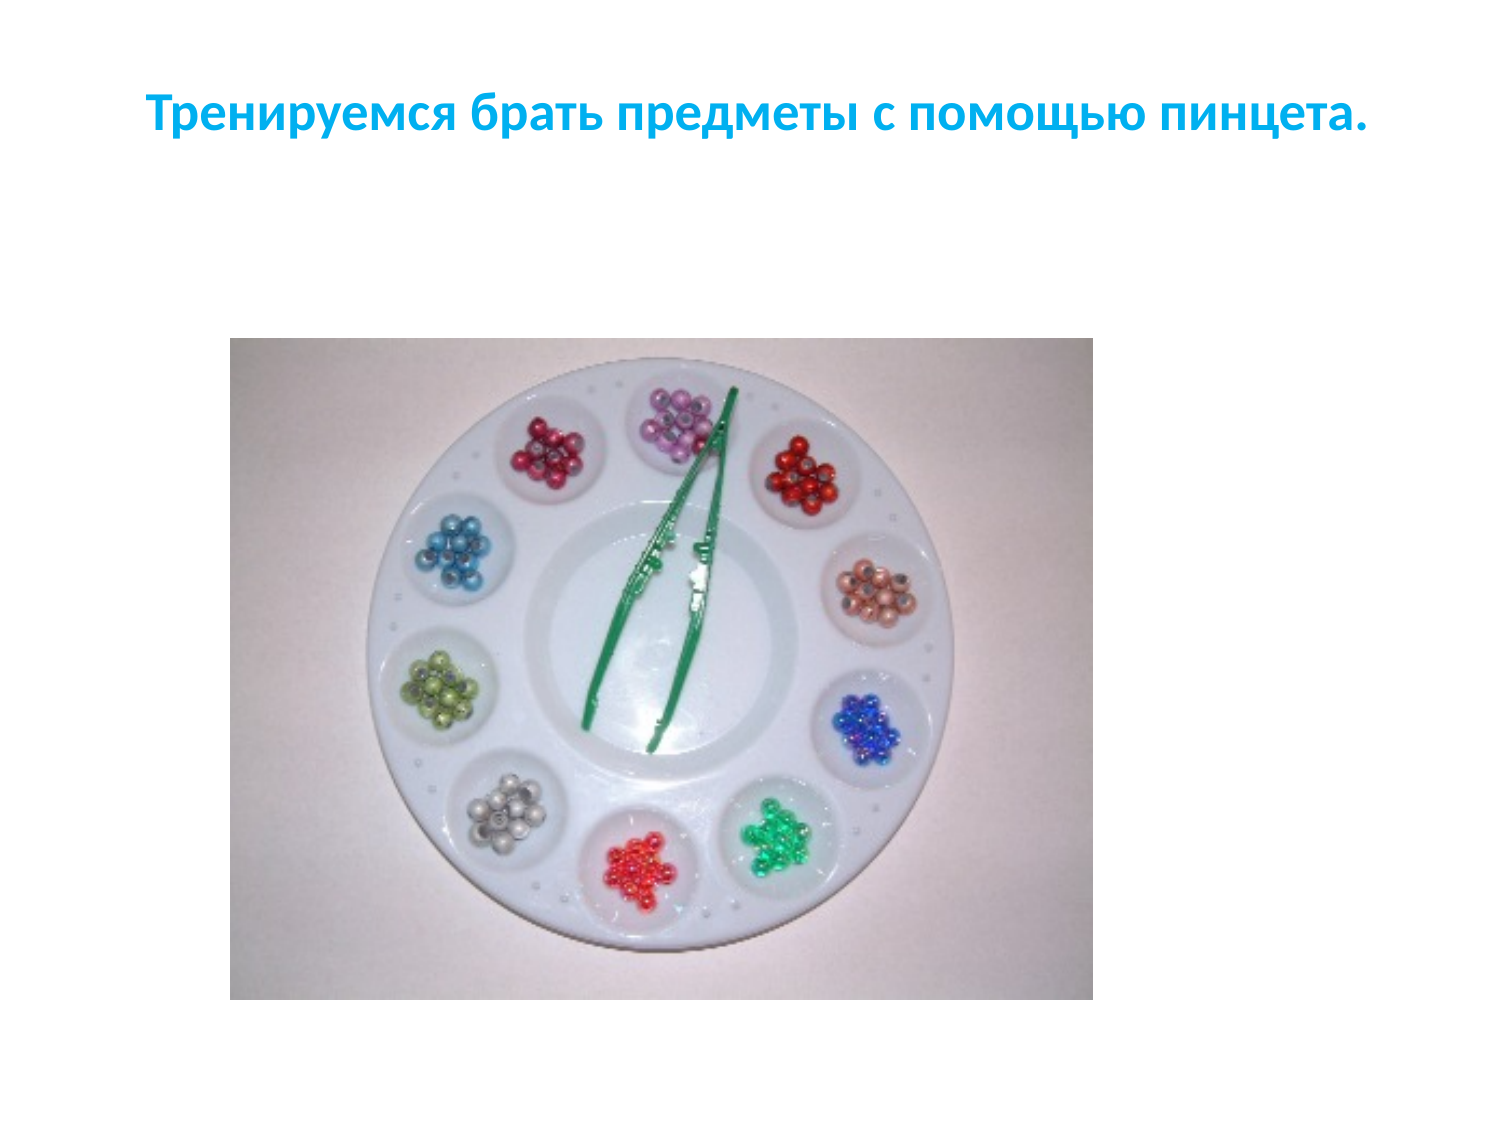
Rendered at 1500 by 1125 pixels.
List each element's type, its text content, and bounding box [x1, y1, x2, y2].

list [229, 337, 1093, 1000]
title Тренируемся брать предметы с помощью пинцета. [75, 54, 1425, 233]
